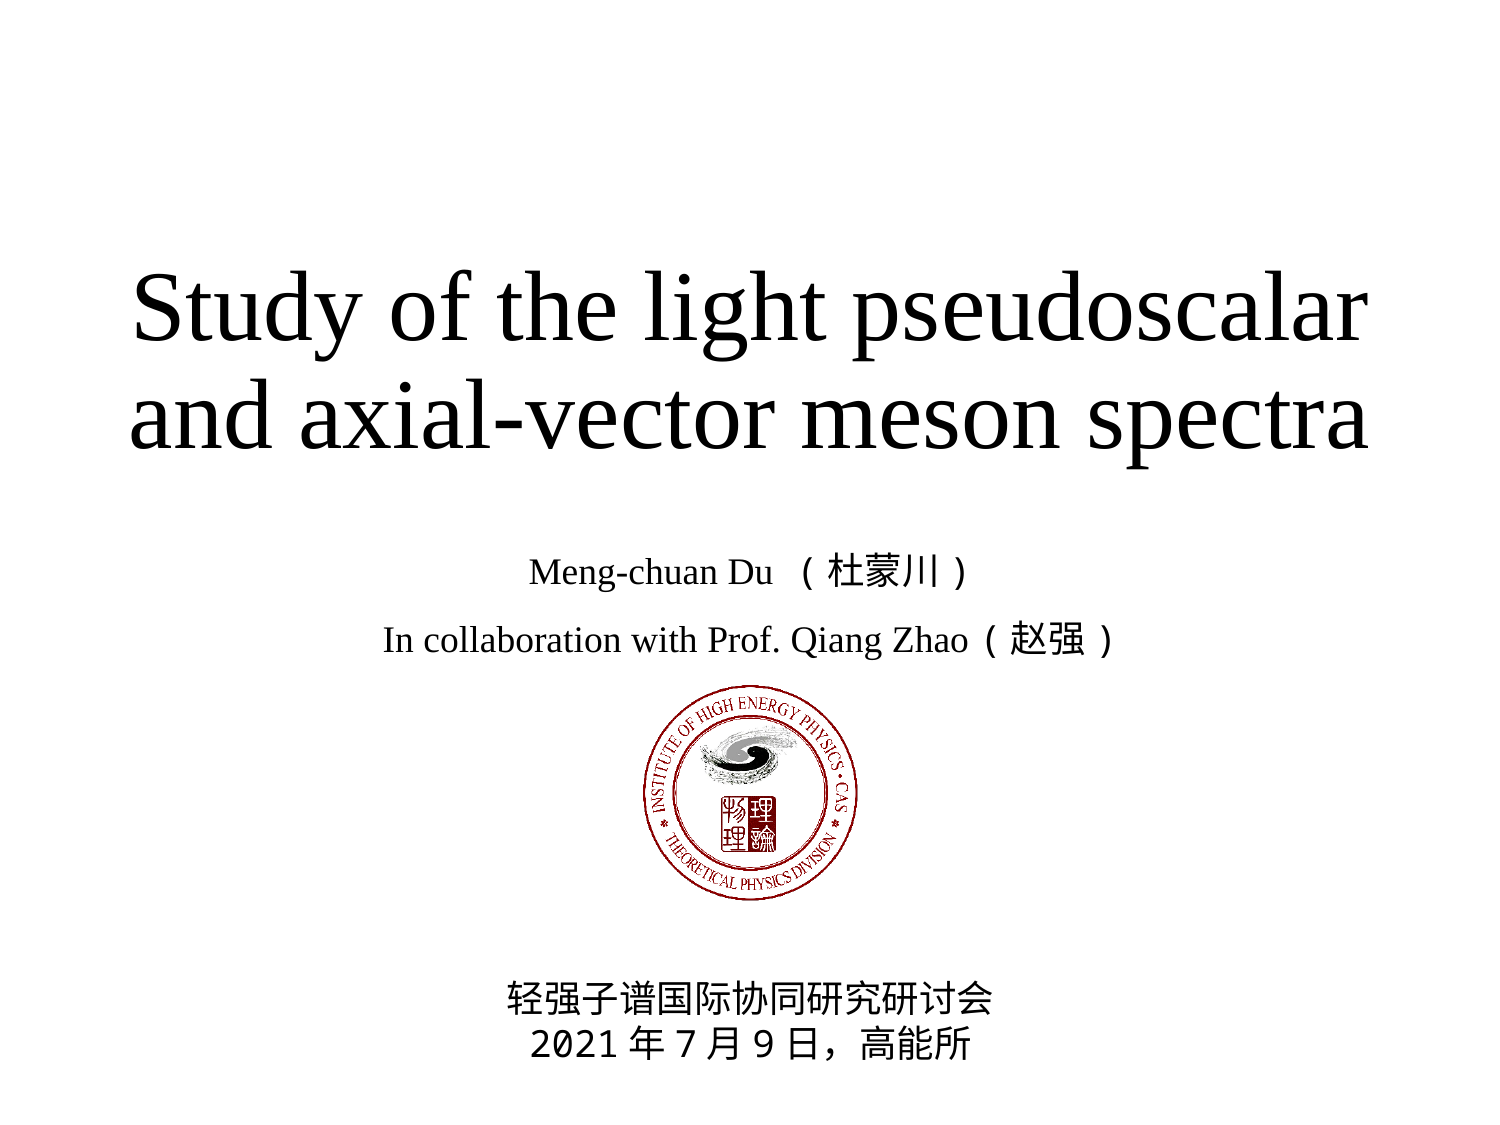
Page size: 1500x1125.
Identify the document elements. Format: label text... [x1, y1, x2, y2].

title Study of the light pseudoscalar and axial-vector meson spectra [109, 222, 1391, 478]
text_box Meng-chuan Du (杜蒙川) In collaboration with Prof. Qiang Zhao (赵强) [290, 517, 1210, 668]
picture [636, 678, 864, 907]
text_box 轻强子谱国际协同研究研讨会 2021年7月9日，高能所 [491, 967, 1009, 1073]
